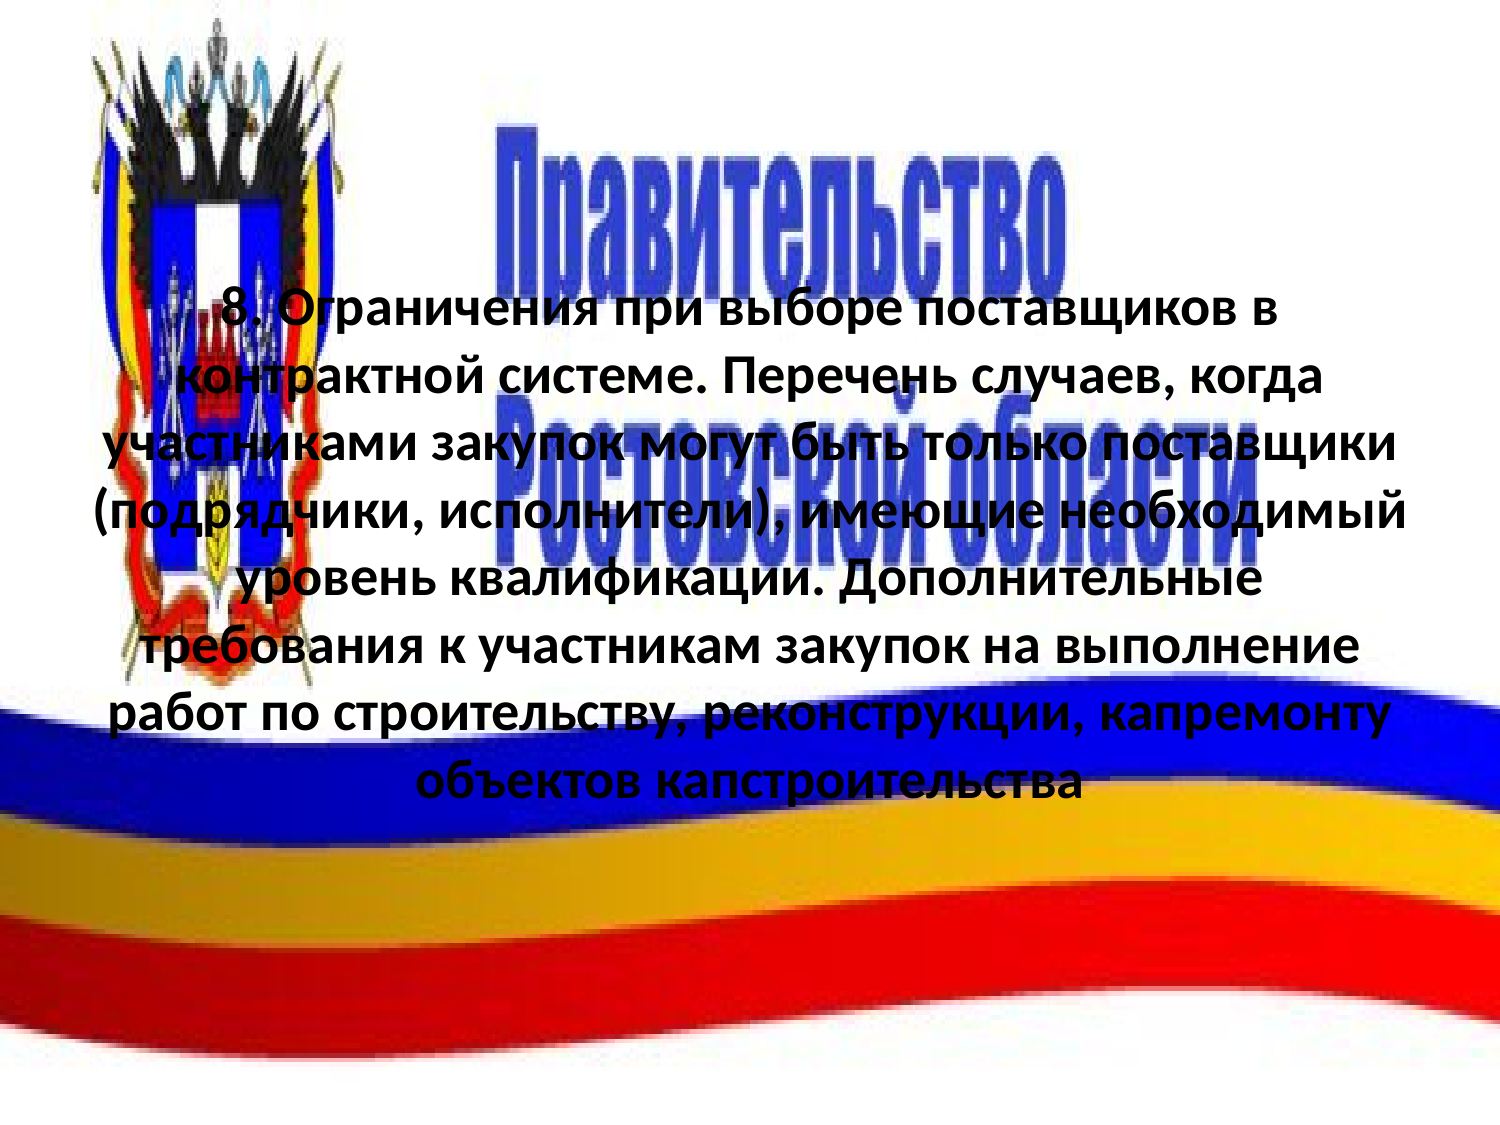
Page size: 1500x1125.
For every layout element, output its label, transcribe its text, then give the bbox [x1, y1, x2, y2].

picture [0, 0, 1500, 1125]
title 8. Ограничения при выборе поставщиков в контрактной системе. Перечень случаев, когда участниками закупок могут быть только поставщики (подрядчики, исполнители), имеющие необходимый уровень квалификации. Дополнительные требования к участникам закупок на выполнение работ по строительству, реконструкции, капремонту объектов капстроительства [75, 445, 1425, 634]
